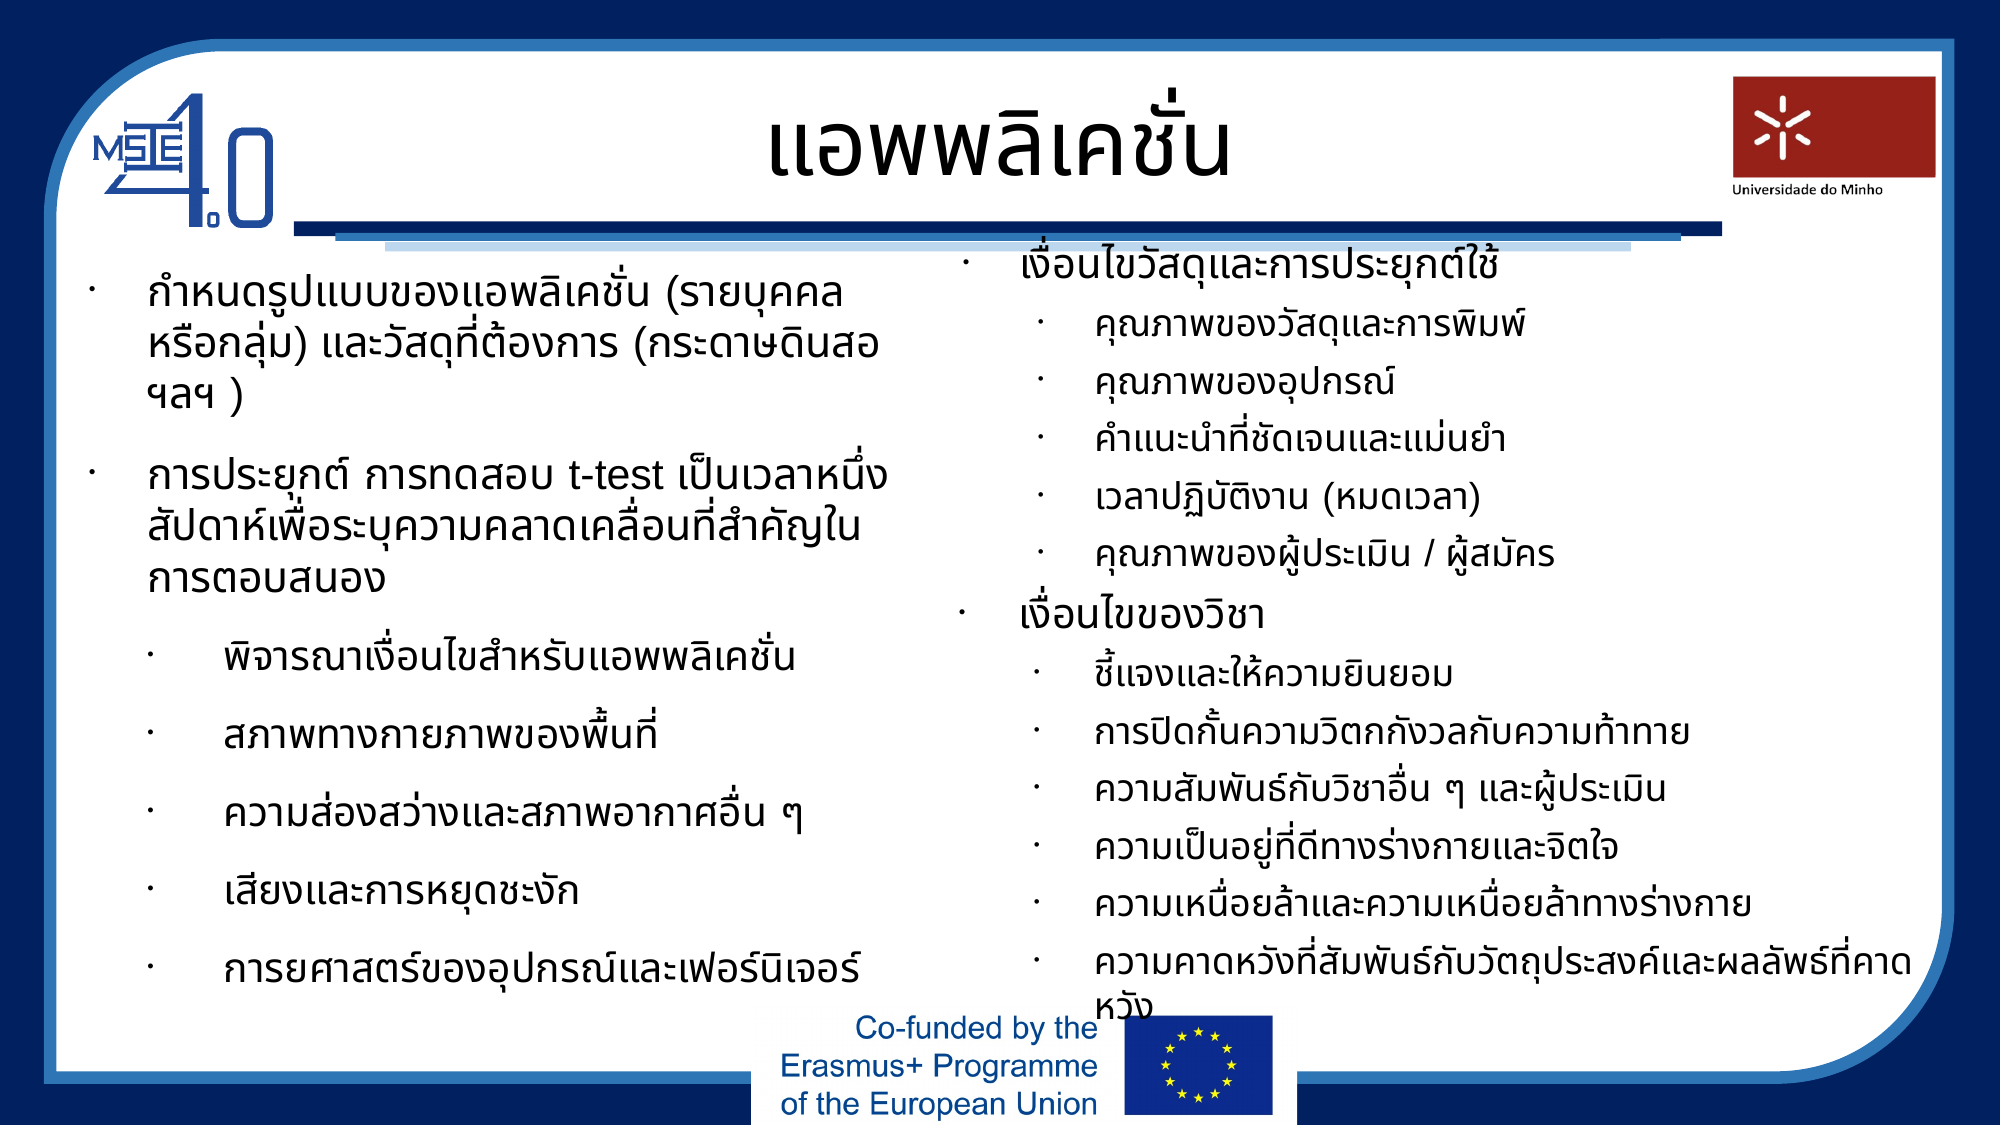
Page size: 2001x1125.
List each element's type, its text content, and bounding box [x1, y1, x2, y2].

text_box เงื่อนไขวัสดุและการประยุกต์ใช้ คุณภาพของวัสดุและการพิมพ์ คุณภาพของอุปกรณ์ คำแนะนำที่ชัดเจนและแม่นยำ เวลาปฏิบัติงาน (หมดเวลา) คุณภาพของผู้ประเมิน / ผู้สมัคร เงื่อนไขของวิชา ชี้แจงและให้ความยินยอม การปิดกั้นความวิตกกังวลกับความท้าทาย ความสัมพันธ์กับวิชาอื่น ๆ และผู้ประเมิน ความเป็นอยู่ที่ดีทางร่างกายและจิตใจ ความเหนื่อยล้าและความเหนื่อยล้าทางร่างกาย ความคาดหวังที่สัมพันธ์กับวัตถุประสงค์และผลลัพธ์ที่คาดหวัง [945, 236, 1967, 958]
text_box แอพพลิเคชั่น [99, 44, 1900, 233]
picture [751, 1003, 1298, 1125]
picture [93, 79, 99, 228]
text_box กำหนดรูปแบบของแอพลิเคชั่น (รายบุคคลหรือกลุ่ม) และวัสดุที่ต้องการ (กระดาษดินสอ ฯลฯ ) การประยุกต์ การทดสอบ t-test เป็นเวลาหนึ่งสัปดาห์เพื่อระบุความคลาดเคลื่อนที่สำคัญในการตอบสนอง พิจารณาเงื่อนไขสำหรับแอพพลิเคชั่น สภาพทางกายภาพของพื้นที่ ความส่องสว่างและสภาพอากาศอื่น ๆ เสียงและการหยุดชะงัก การยศาสตร์ของอุปกรณ์และเฟอร์นิเจอร์ [70, 263, 916, 993]
picture [1900, 70, 1968, 224]
